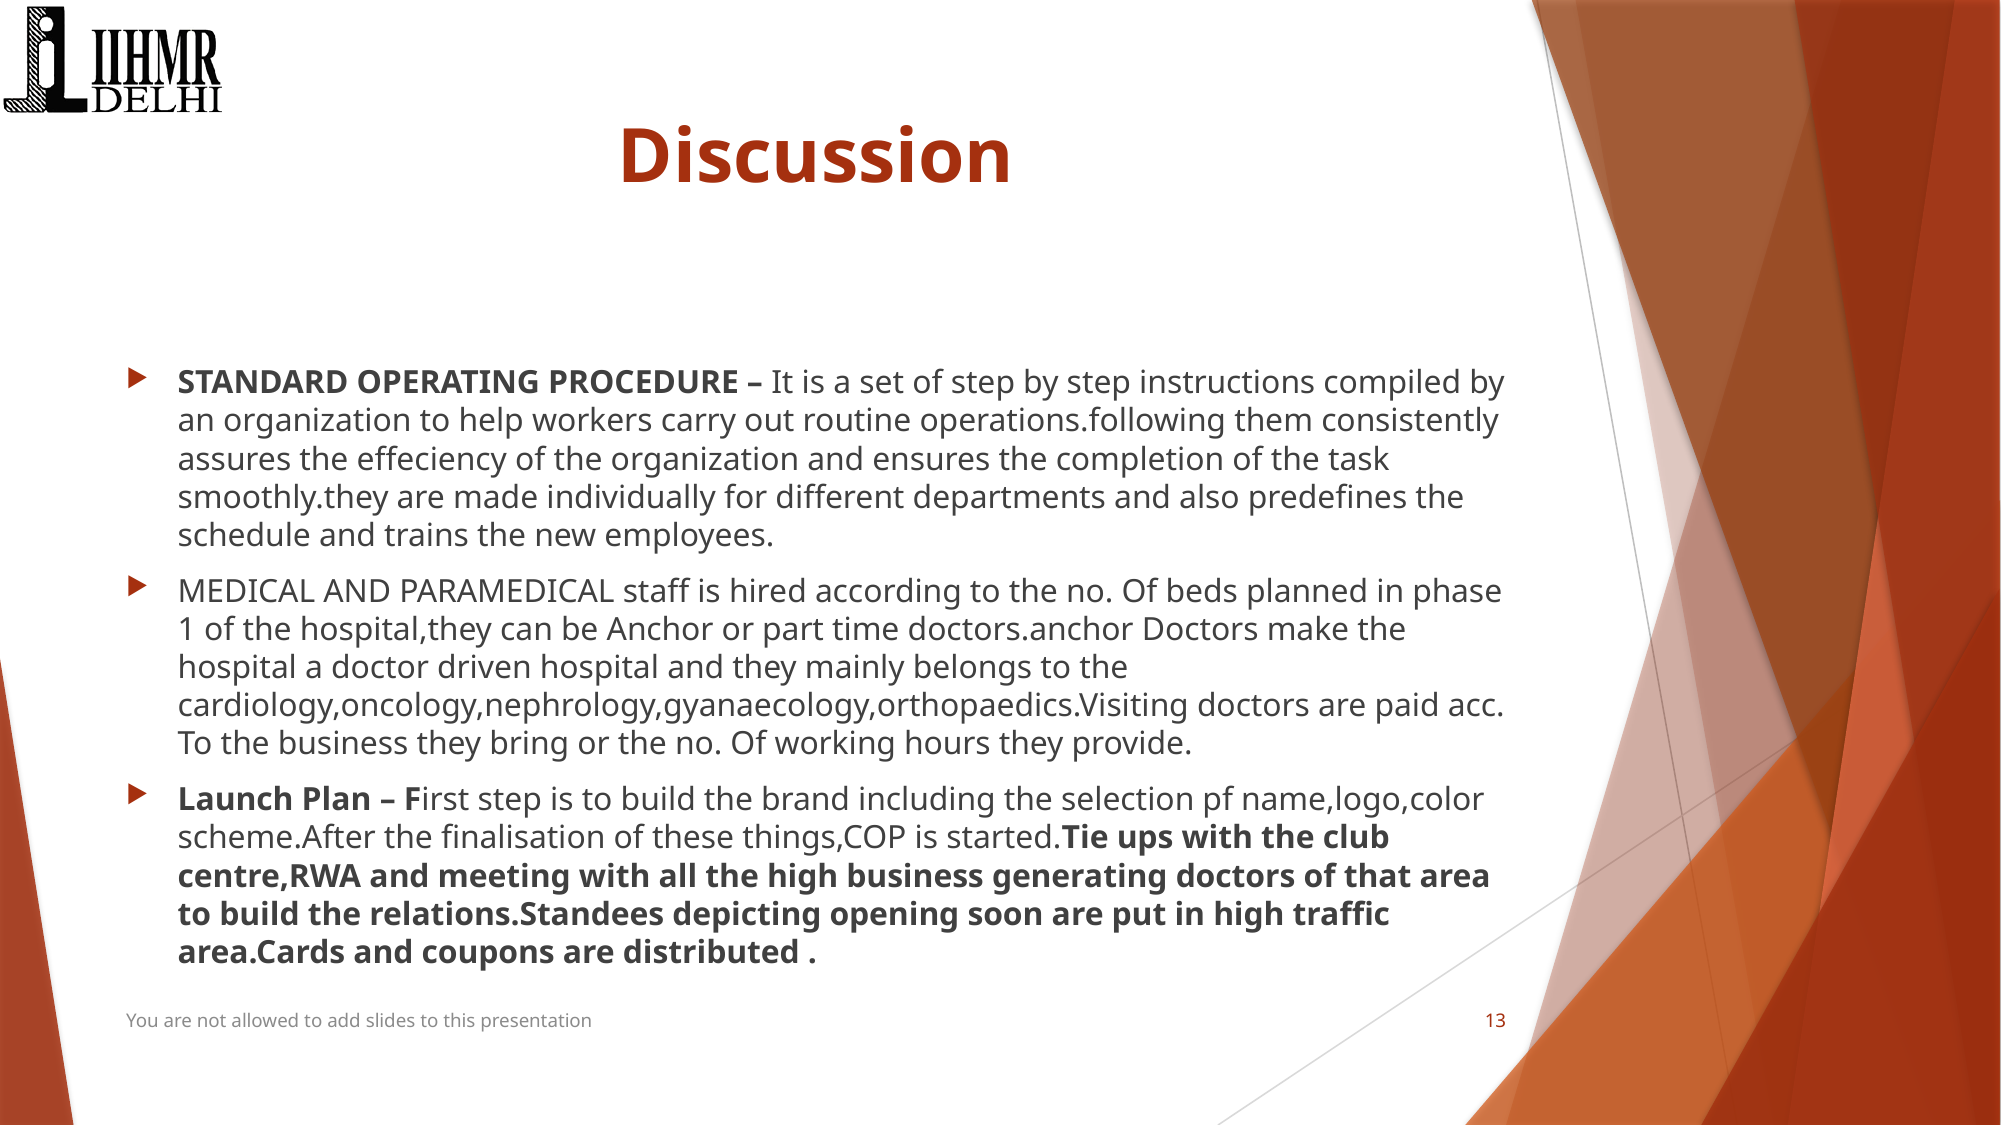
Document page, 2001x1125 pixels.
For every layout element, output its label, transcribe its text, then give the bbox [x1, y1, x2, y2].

list STANDARD OPERATING PROCEDURE – It is a set of step by step instructions compiled by an organization to help workers carry out routine operations.following them consistently assures the effeciency of the organization and ensures the completion of the task smoothly.they are made individually for different departments and also predefines the schedule and trains the new employees. MEDICAL AND PARAMEDICAL staff is hired according to the no. Of beds planned in phase 1 of the hospital,they can be Anchor or part time doctors.anchor Doctors make the hospital a doctor driven hospital and they mainly belongs to the cardiology,oncology,nephrology,gyanaecology,orthopaedics.Visiting doctors are paid acc. To the business they bring or the no. Of working hours they provide. Launch Plan – First step is to build the brand including the selection pf name,logo,color scheme.After the finalisation of these things,COP is started.Tie ups with the club centre,RWA and meeting with all the high business generating doctors of that area to build the relations.Standees depicting opening soon are put in high traffic area.Cards and coupons are distributed . [111, 354, 1522, 992]
footer You are not allowed to add slides to this presentation [111, 991, 1145, 1051]
picture [2, 3, 236, 114]
title Discussion [111, 99, 1522, 317]
slide_number 13 [1409, 991, 1522, 1051]
